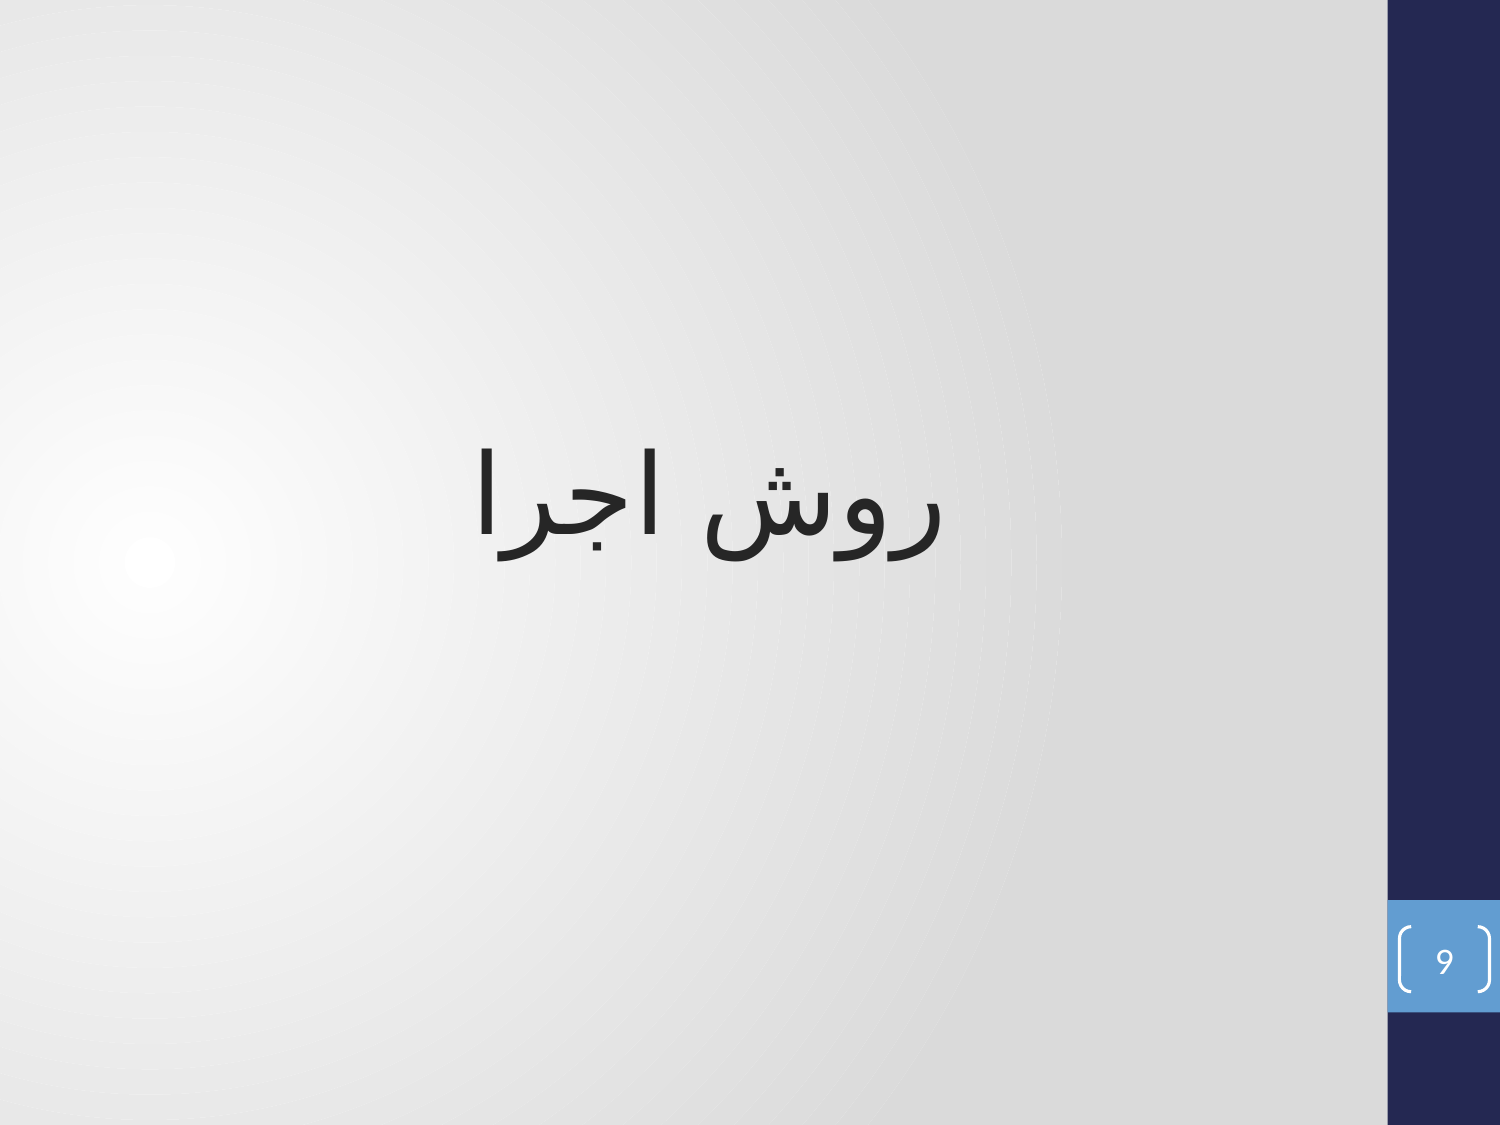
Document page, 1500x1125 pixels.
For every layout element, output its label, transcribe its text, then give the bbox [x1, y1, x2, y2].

slide_number 9 [1397, 925, 1492, 994]
list روش اجرا [75, 99, 1325, 1050]
